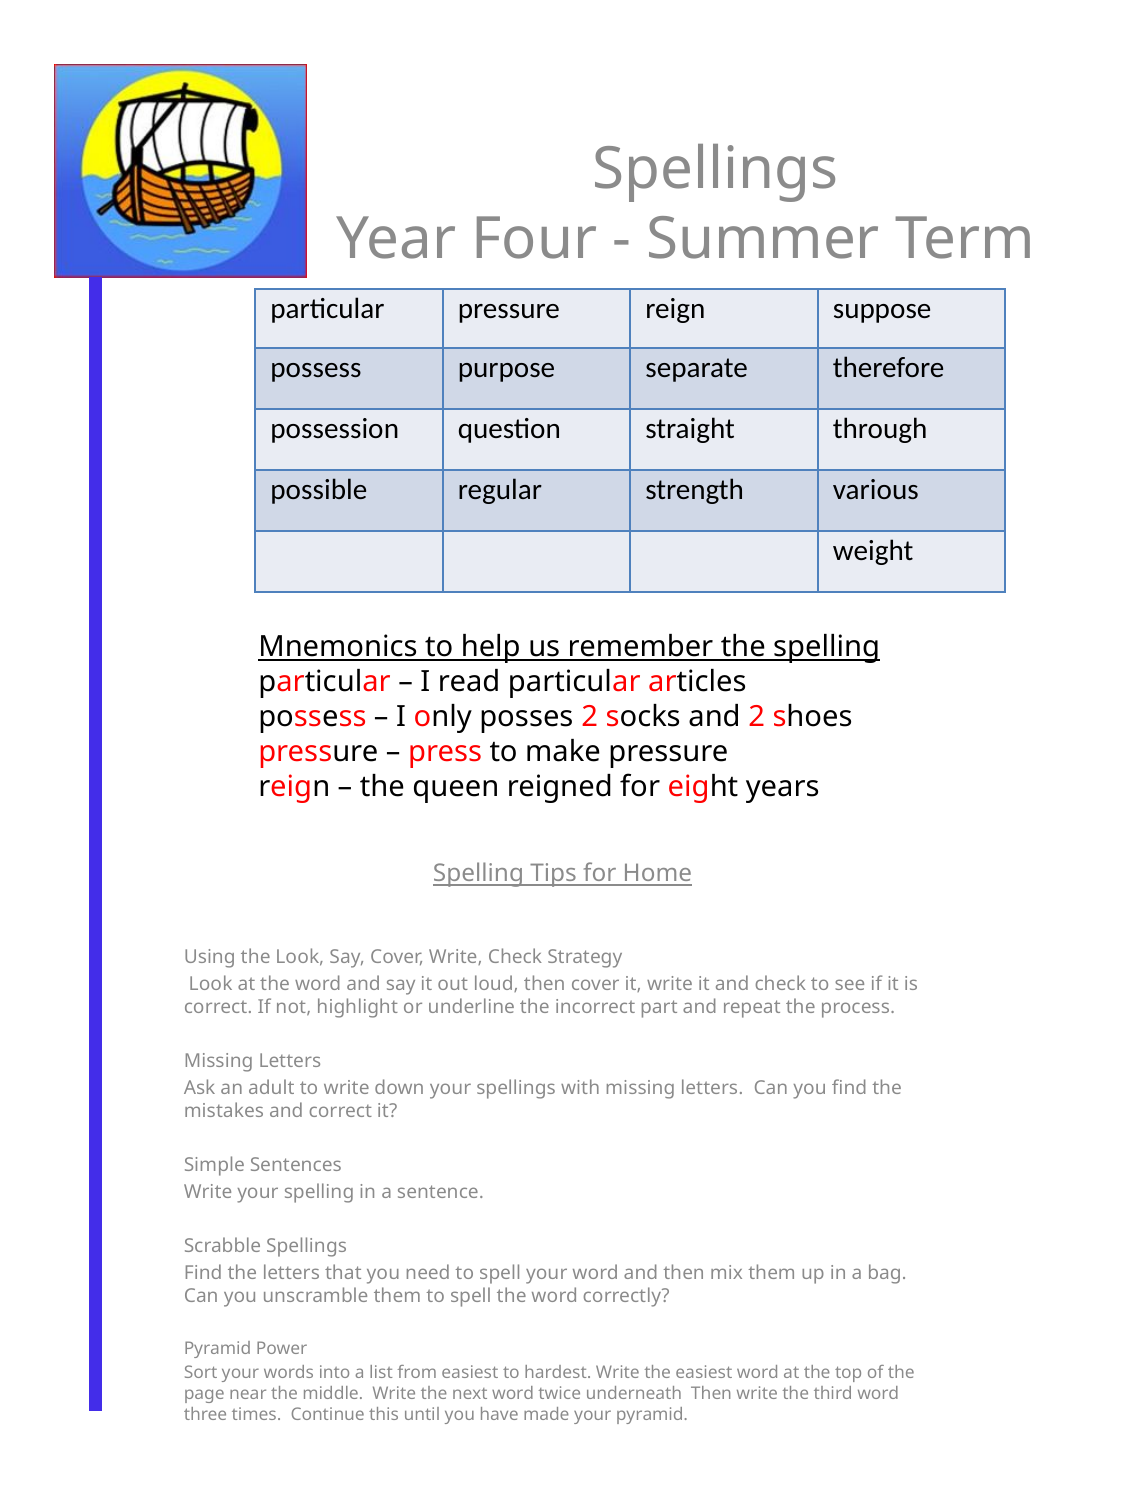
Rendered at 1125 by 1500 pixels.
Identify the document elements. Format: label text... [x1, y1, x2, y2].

table_cell [631, 532, 817, 591]
table_cell purpose [444, 349, 629, 408]
table_cell strength [631, 471, 817, 530]
table_header pressure [444, 290, 629, 347]
text_box Mnemonics to help us remember the spelling particular – I read particular articles possess – I only posses 2 socks and 2 shoes pressure – press to make pressure reign – the queen reigned for eight years [310, 620, 1035, 890]
table_cell possible [310, 471, 442, 530]
table_header particular [310, 290, 442, 347]
table_cell weight [819, 532, 1004, 591]
table_cell through [819, 410, 1004, 469]
text_box Spellings Year Four - Summer Term [321, 88, 1094, 313]
table_header reign [631, 290, 817, 347]
table_cell question [444, 410, 629, 469]
text_box Spelling Tips for Home Using the Look, Say, Cover, Write, Check Strategy Look at the word and say it out loud, then cover it, write it and check to see if it is correct. If not, highlight or underline the incorrect part and repeat the process. Missing Letters Ask an adult to write down your spellings with missing letters. Can you find the mistakes and correct it? Simple Sentences Write your spelling in a sentence. Scrabble Spellings Find the letters that you need to spell your word and then mix them up in a bag. Can you unscramble them to spell the word correctly? Pyramid Power Sort your words into a list from easiest to hardest. Write the easiest word at the top of the page near the middle. Write the next word twice underneath Then write the third word three times. Continue this until you have made your pyramid. [168, 849, 957, 1459]
table_header suppose [819, 290, 1004, 347]
table_cell therefore [819, 349, 1004, 408]
table_cell [310, 532, 442, 591]
table_cell separate [631, 349, 817, 408]
table_cell possession [310, 410, 442, 469]
table_cell [444, 532, 629, 591]
table_cell regular [444, 471, 629, 530]
table_cell various [819, 471, 1004, 530]
table_cell straight [631, 410, 817, 469]
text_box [54, 64, 307, 1412]
table_cell possess [310, 349, 442, 408]
